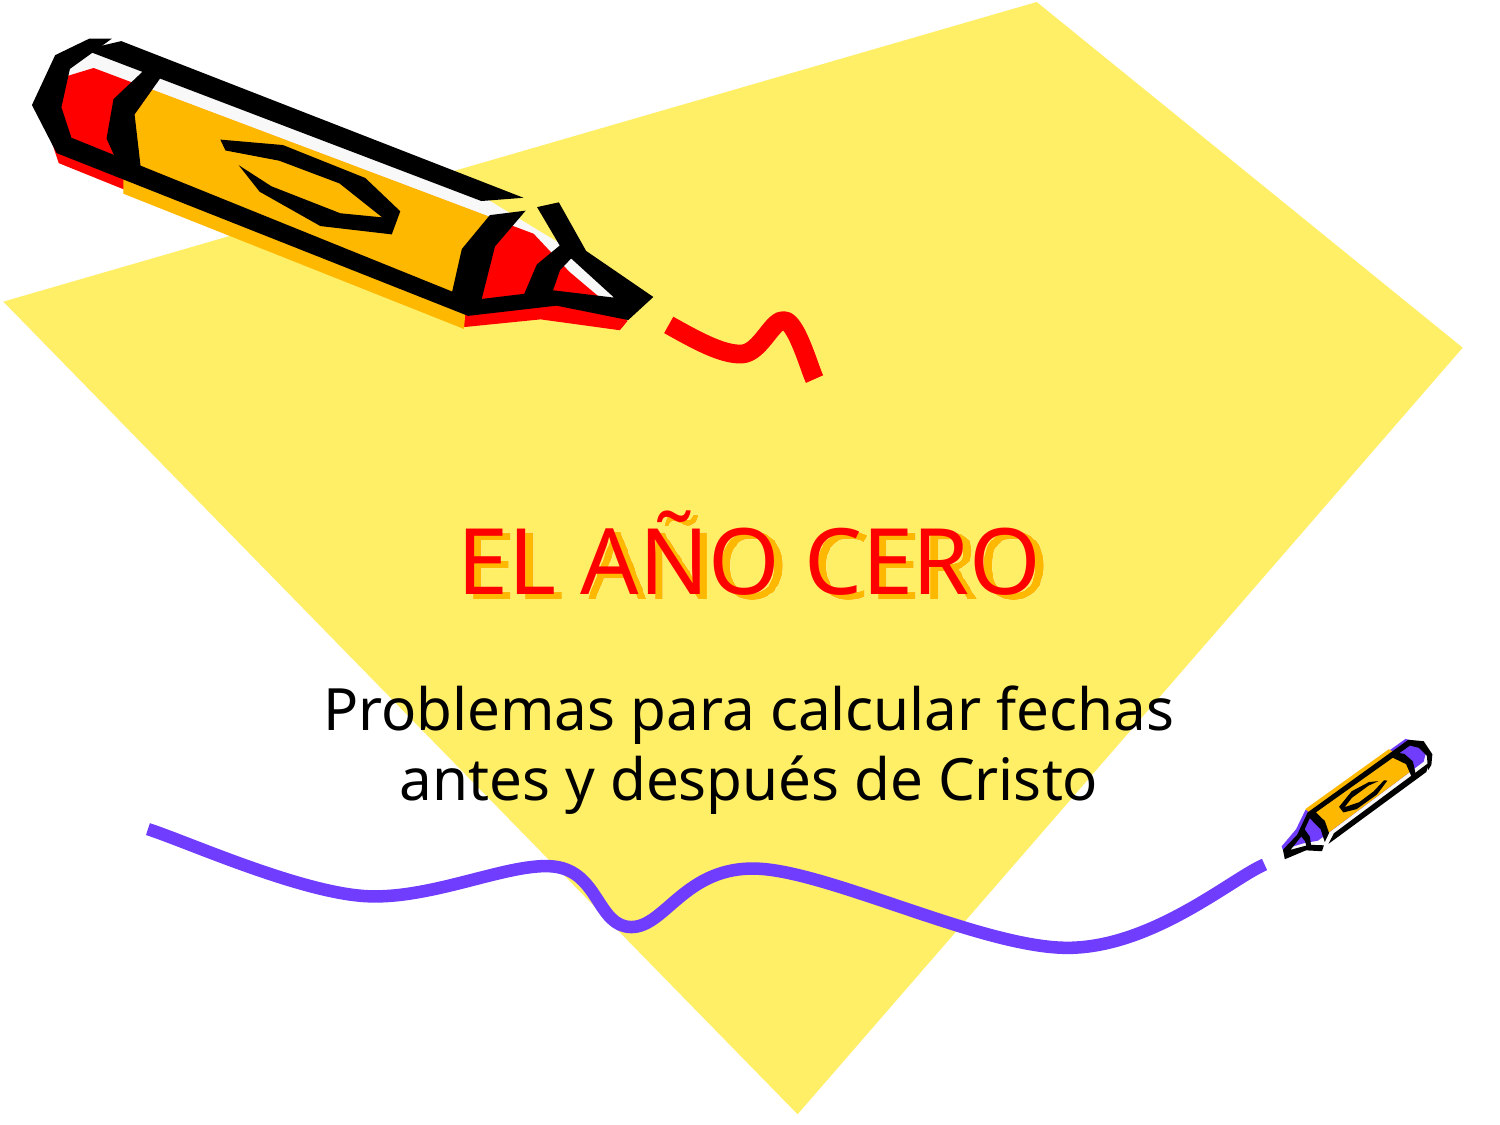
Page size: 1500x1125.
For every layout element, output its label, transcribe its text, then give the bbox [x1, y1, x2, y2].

subtitle Problemas para calcular fechas antes y después de Cristo [254, 664, 1244, 830]
title EL AÑO CERO [225, 247, 1275, 621]
